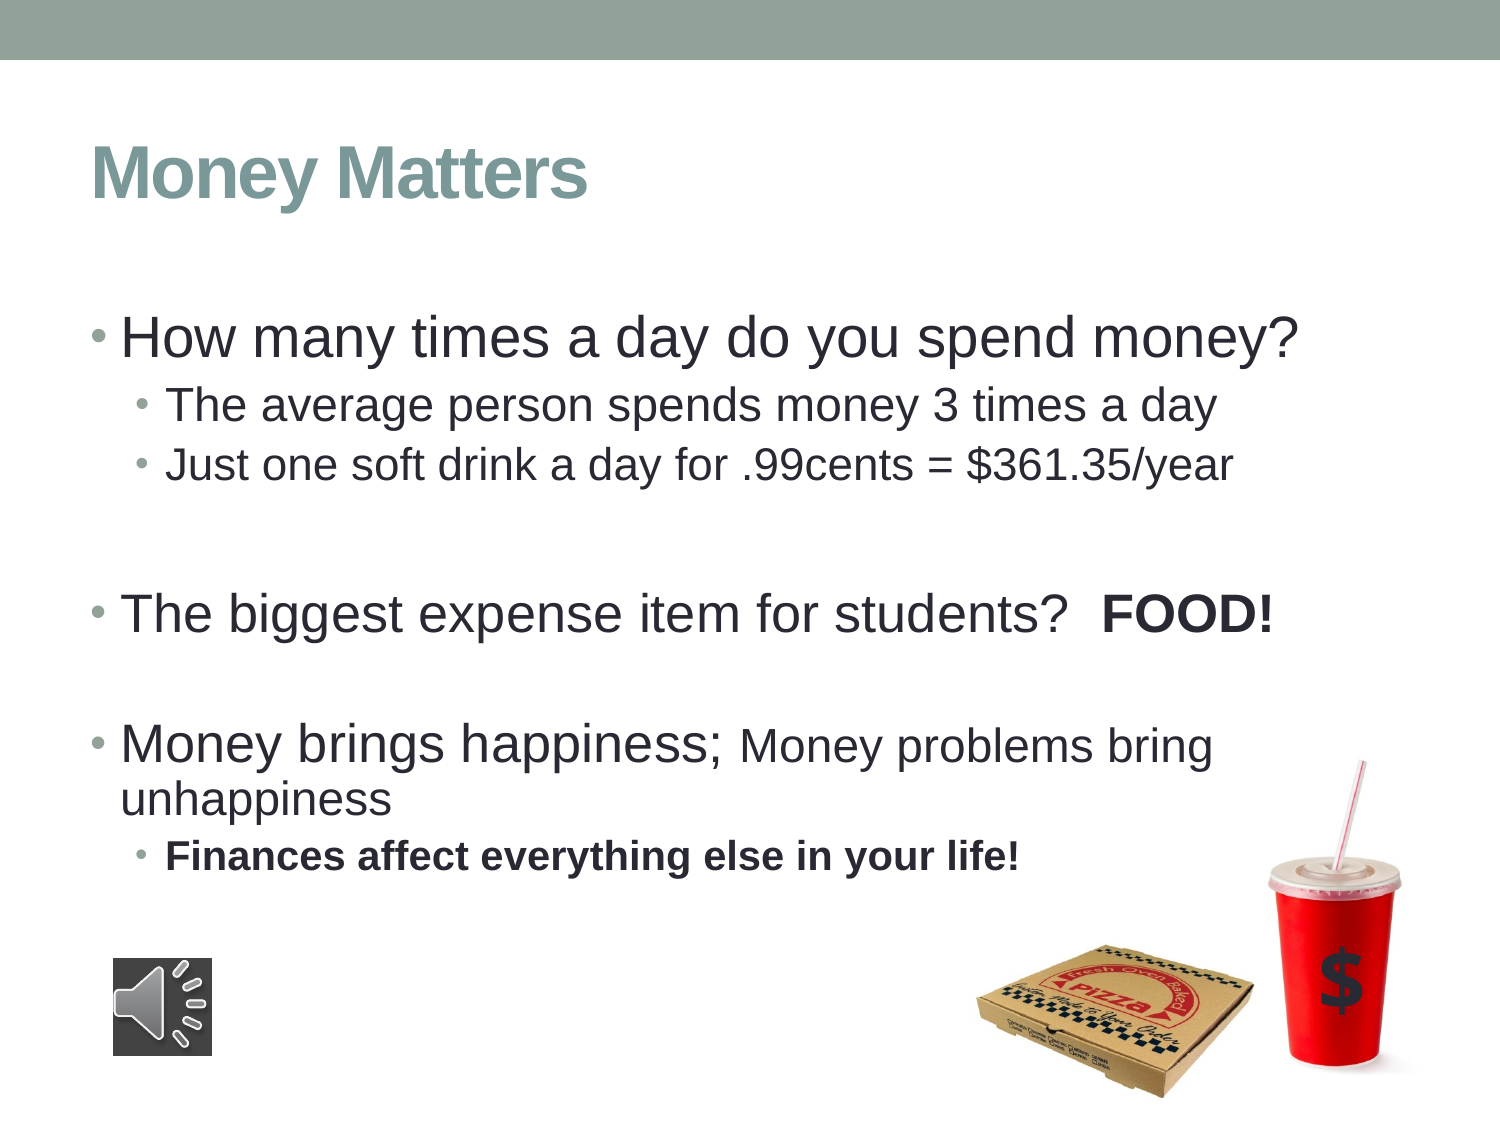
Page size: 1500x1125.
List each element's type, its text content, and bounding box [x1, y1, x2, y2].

picture [112, 956, 213, 1057]
list How many times a day do you spend money? The average person spends money 3 times a day Just one soft drink a day for .99cents = $361.35/year The biggest expense item for students? FOOD! Money brings happiness; Money problems bring unhappiness Finances affect everything else in your life! [75, 299, 1425, 1063]
title Money Matters [75, 87, 1425, 250]
picture [971, 749, 1446, 1125]
